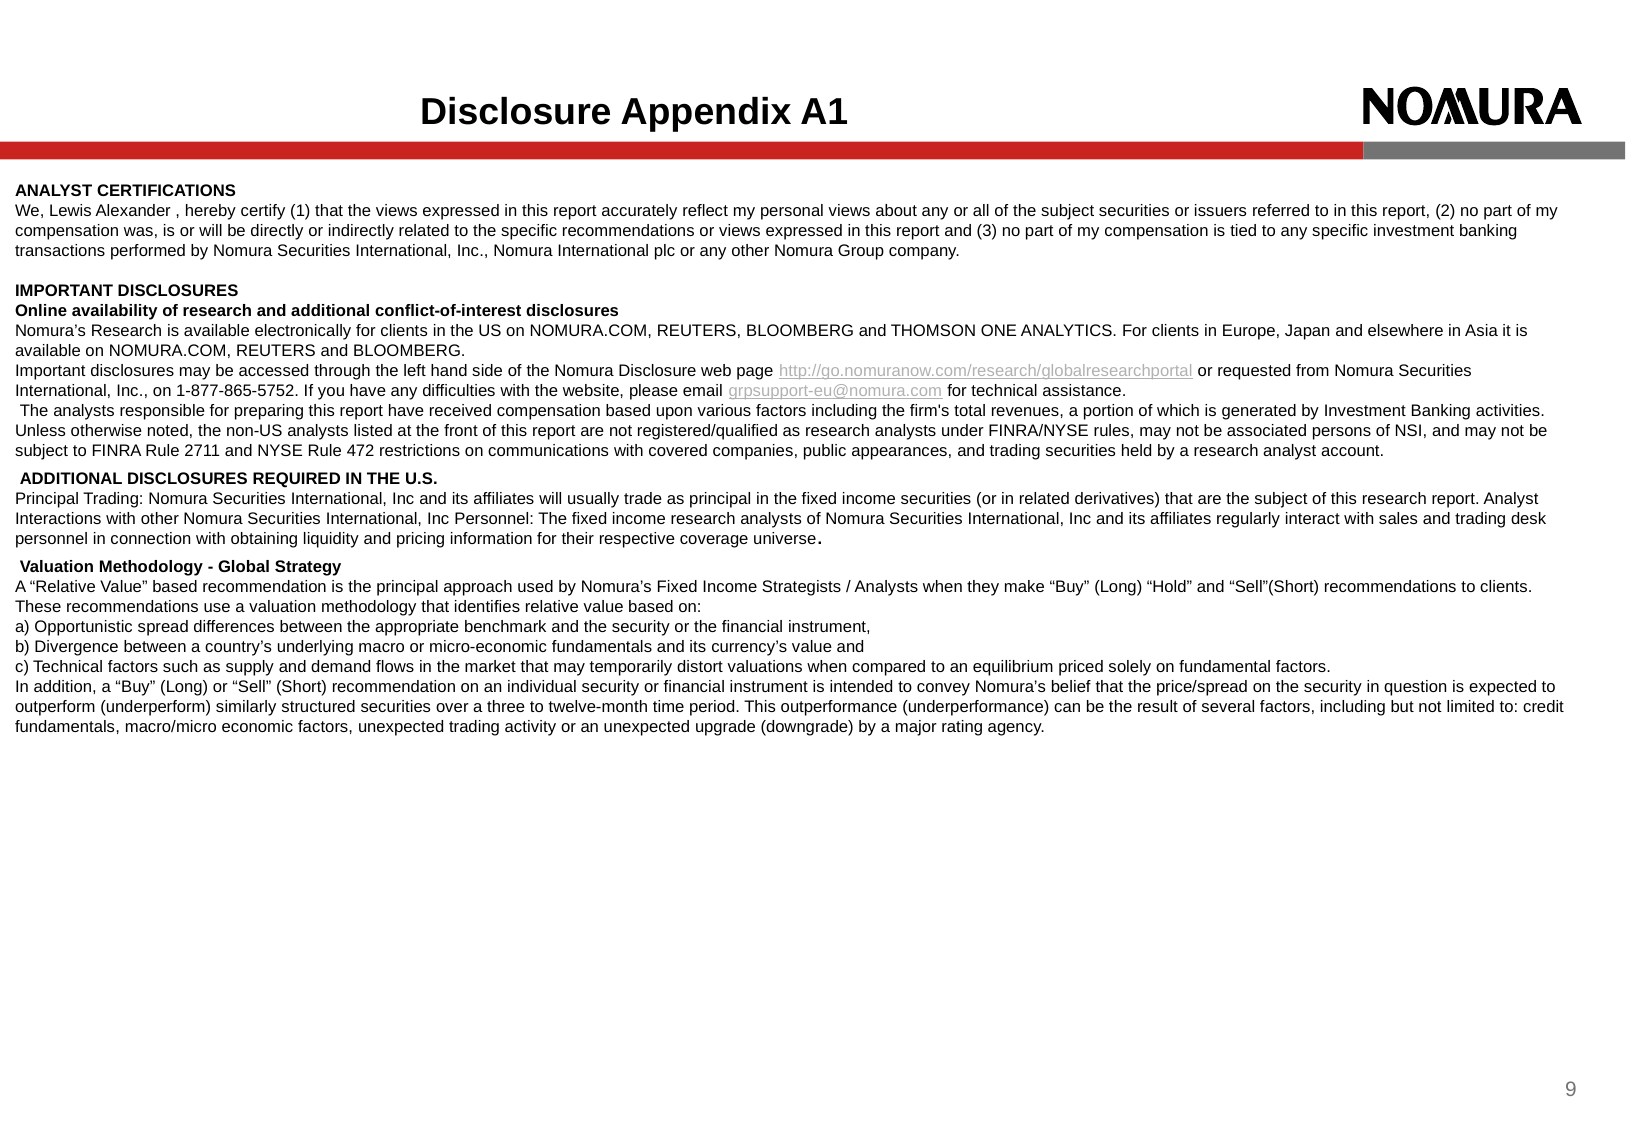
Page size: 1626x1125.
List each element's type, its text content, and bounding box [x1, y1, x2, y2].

text_box ANALYST CERTIFICATIONS We, Lewis Alexander , hereby certify (1) that the views expressed in this report accurately reflect my personal views about any or all of the subject securities or issuers referred to in this report, (2) no part of my compensation was, is or will be directly or indirectly related to the specific recommendations or views expressed in this report and (3) no part of my compensation is tied to any specific investment banking transactions performed by Nomura Securities International, Inc., Nomura International plc or any other Nomura Group company. IMPORTANT DISCLOSURES Online availability of research and additional conflict-of-interest disclosures Nomura’s Research is available electronically for clients in the US on NOMURA.COM, REUTERS, BLOOMBERG and THOMSON ONE ANALYTICS. For clients in Europe, Japan and elsewhere in Asia it is available on NOMURA.COM, REUTERS and BLOOMBERG. Important disclosures may be accessed through the left hand side of the Nomura Disclosure web page http://go.nomuranow.com/research/globalresearchportal or requested from Nomura Securities International, Inc., on 1-877-865-5752. If you have any difficulties with the website, please email grpsupport-eu@nomura.com for technical assistance. The analysts responsible for preparing this report have received compensation based upon various factors including the firm's total revenues, a portion of which is generated by Investment Banking activities. Unless otherwise noted, the non-US analysts listed at the front of this report are not registered/qualified as research analysts under FINRA/NYSE rules, may not be associated persons of NSI, and may not be subject to FINRA Rule 2711 and NYSE Rule 472 restrictions on communications with covered companies, public appearances, and trading securities held by a research analyst account. ADDITIONAL DISCLOSURES REQUIRED IN THE U.S. Principal Trading: Nomura Securities International, Inc and its affiliates will usually trade as principal in the fixed income securities (or in related derivatives) that are the subject of this research report. Analyst Interactions with other Nomura Securities International, Inc Personnel: The fixed income research analysts of Nomura Securities International, Inc and its affiliates regularly interact with sales and trading desk personnel in connection with obtaining liquidity and pricing information for their respective coverage universe. Valuation Methodology - Global Strategy A “Relative Value” based recommendation is the principal approach used by Nomura’s Fixed Income Strategists / Analysts when they make “Buy” (Long) “Hold” and “Sell”(Short) recommendations to clients. These recommendations use a valuation methodology that identifies relative value based on: a) Opportunistic spread differences between the appropriate benchmark and the security or the financial instrument, b) Divergence between a country’s underlying macro or micro-economic fundamentals and its currency’s value and c) Technical factors such as supply and demand flows in the market that may temporarily distort valuations when compared to an equilibrium priced solely on fundamental factors. In addition, a “Buy” (Long) or “Sell” (Short) recommendation on an individual security or financial instrument is intended to convey Nomura’s belief that the price/spread on the security in question is expected to outperform (underperform) similarly structured securities over a three to twelve-month time period. This outperformance (underperformance) can be the result of several factors, including but not limited to: credit fundamentals, macro/micro economic factors, unexpected trading activity or an unexpected upgrade (downgrade) by a major rating agency. [0, 172, 1583, 744]
footer 8 [1449, 1070, 1580, 1109]
title Disclosure Appendix A1 [43, 82, 1225, 133]
